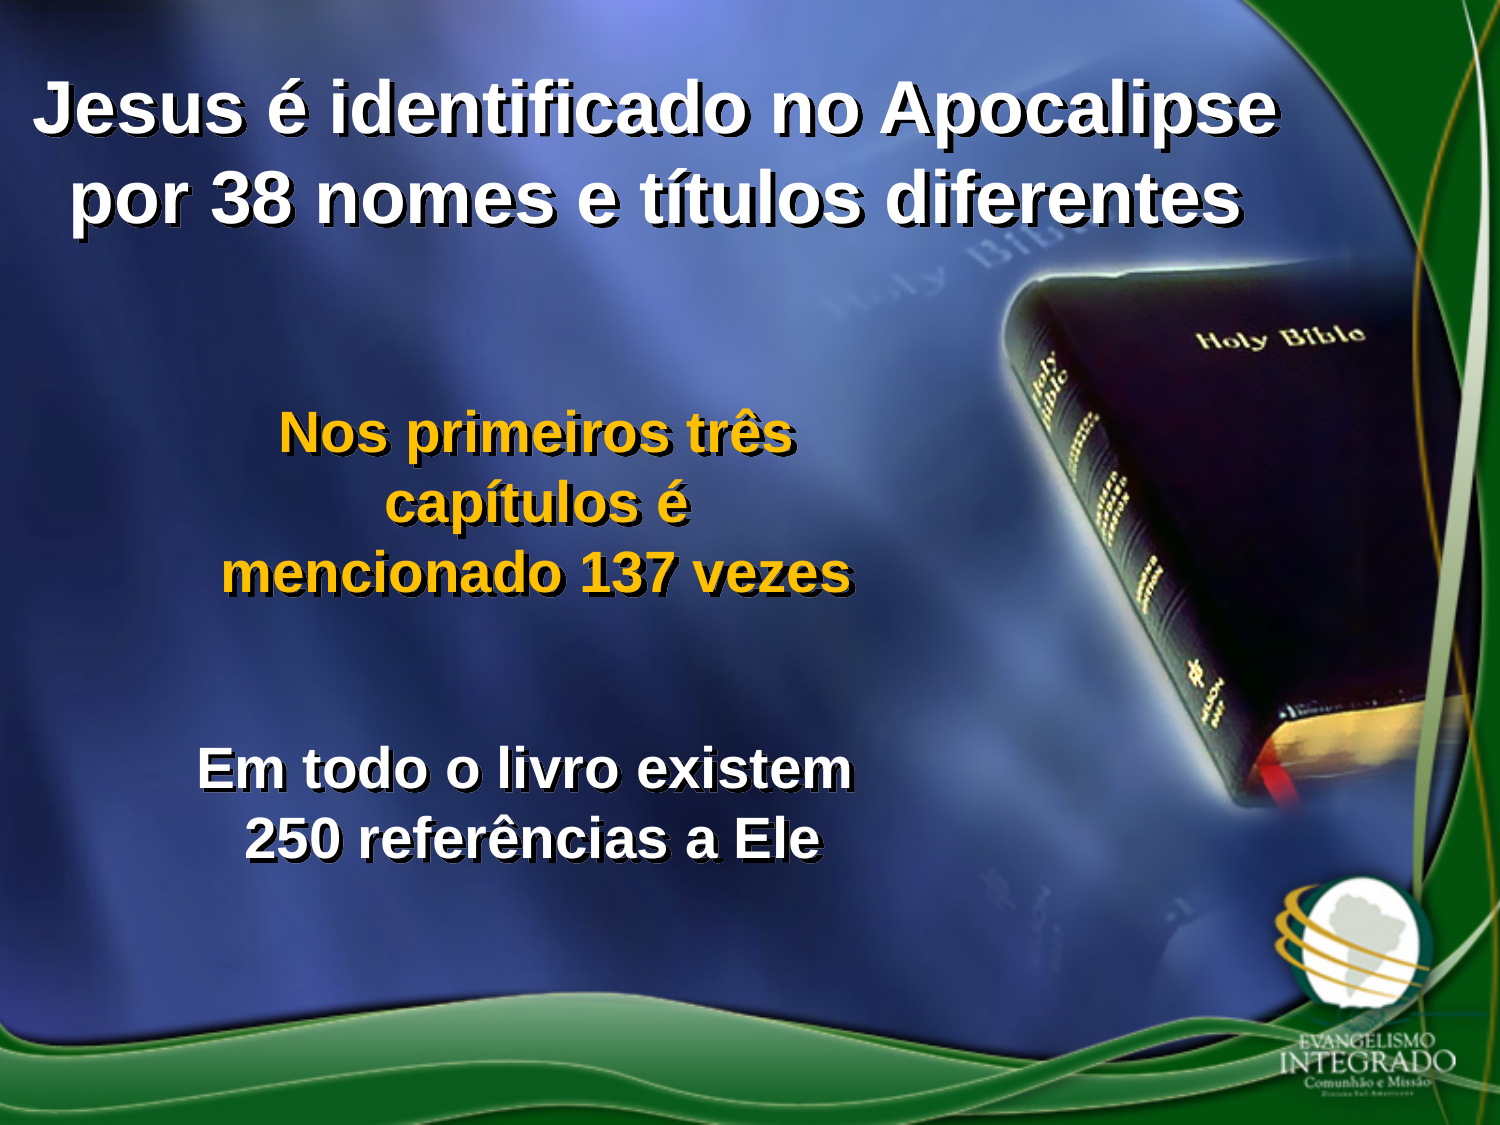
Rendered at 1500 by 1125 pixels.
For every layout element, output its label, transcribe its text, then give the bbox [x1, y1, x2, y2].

text_box Nos primeiros três capítulos é mencionado 137 vezes [199, 386, 875, 612]
picture [0, 0, 1500, 1125]
text_box Jesus é identificado no Apocalipse por 38 nomes e títulos diferentes [0, 50, 1313, 246]
text_box Em todo o livro existem 250 referências a Ele [93, 722, 973, 878]
